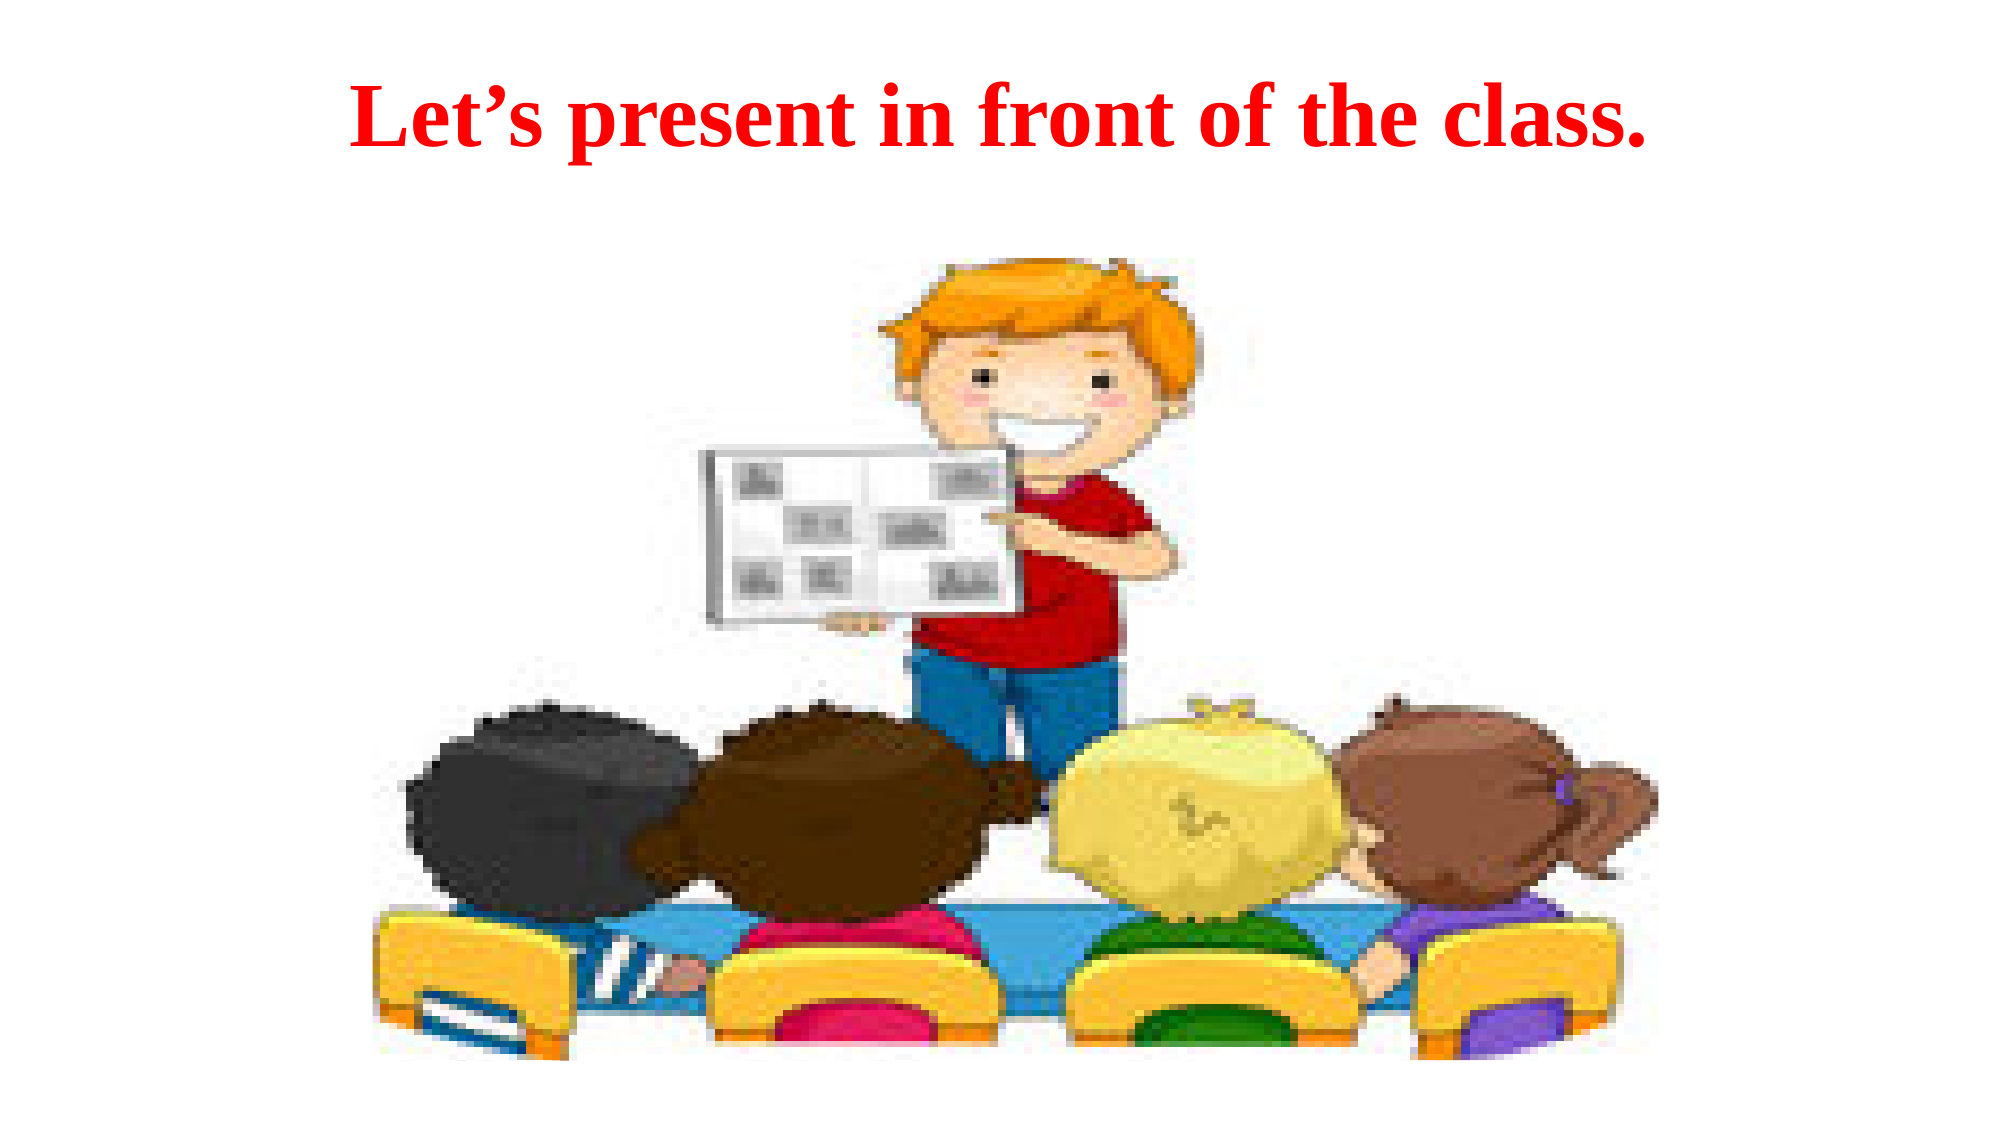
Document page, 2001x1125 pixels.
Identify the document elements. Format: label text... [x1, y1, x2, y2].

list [372, 258, 1659, 1061]
title Let’s present in front of the class. [137, 59, 1863, 213]
